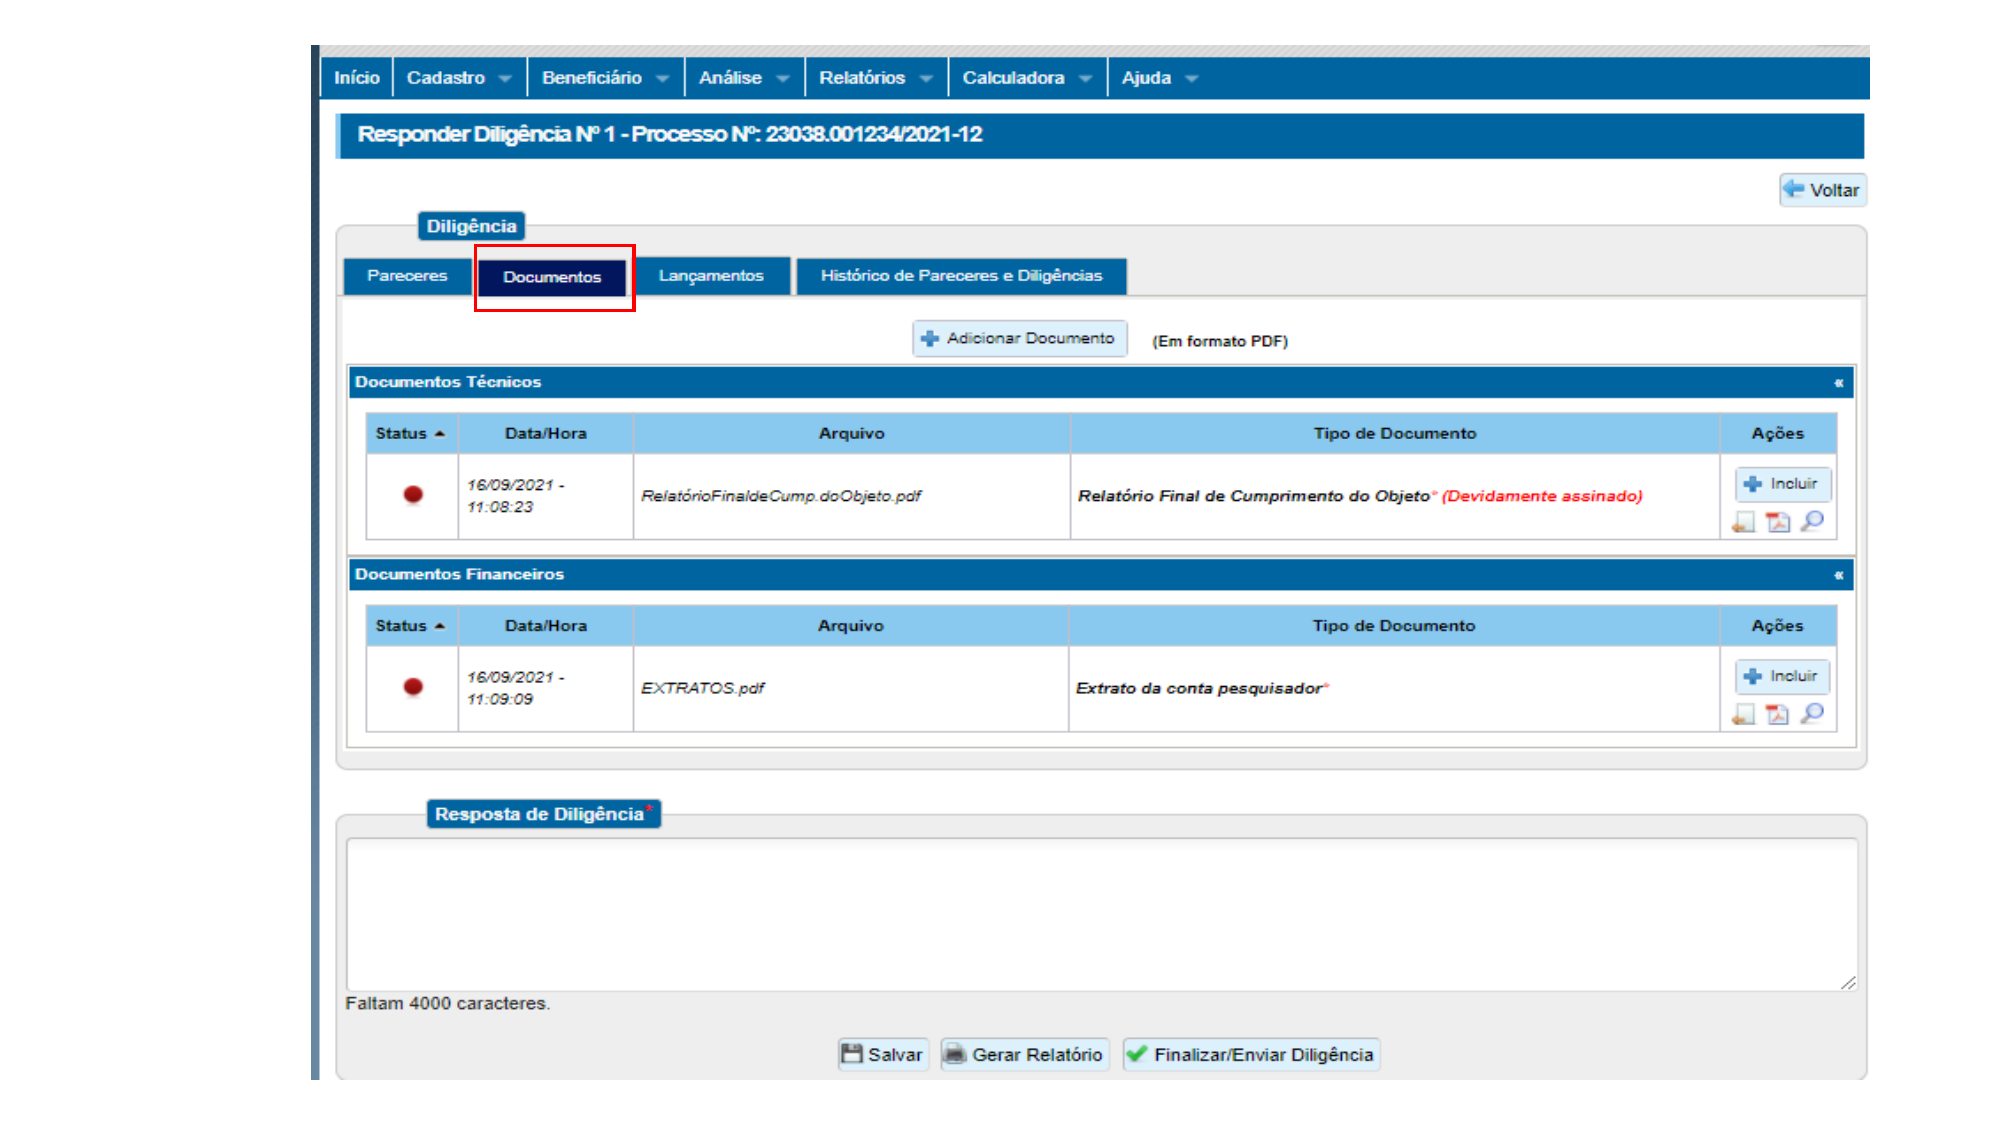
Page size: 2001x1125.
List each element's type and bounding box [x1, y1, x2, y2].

picture [311, 45, 1870, 1080]
